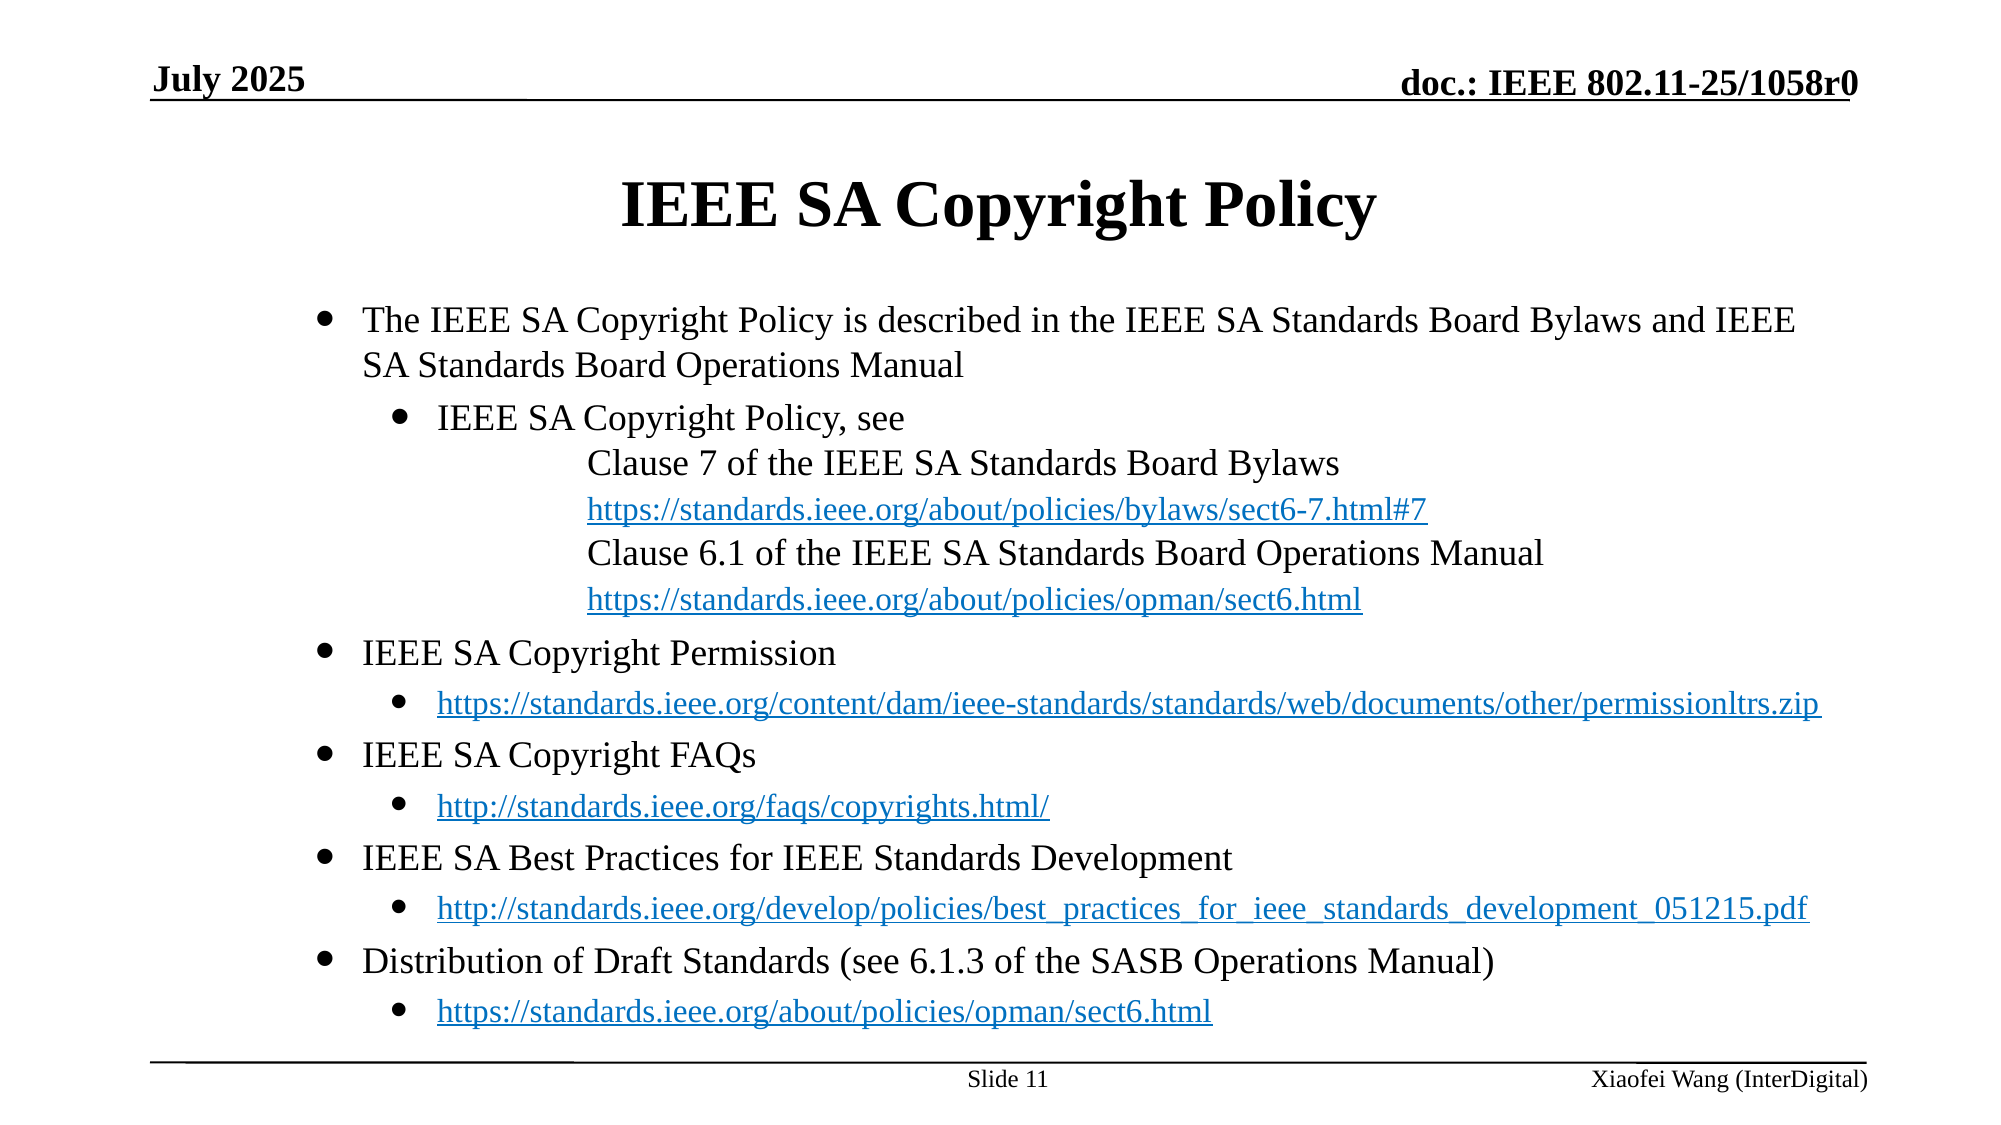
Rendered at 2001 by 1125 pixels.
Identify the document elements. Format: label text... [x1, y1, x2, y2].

title IEEE SA Copyright Policy [149, 112, 1850, 287]
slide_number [152, 54, 563, 100]
footer Xiaofei Wang (InterDigital) [1171, 1061, 1869, 1093]
list The IEEE SA Copyright Policy is described in the IEEE SA Standards Board Bylaws and IEEE SA Standards Board Operations Manual IEEE SA Copyright Policy, see Clause 7 of the IEEE SA Standards Board Bylaws https://standards.ieee.org/about/policies/bylaws/sect6-7.html#7 Clause 6.1 of the IEEE SA Standards Board Operations Manual https://standards.ieee.org/about/policies/opman/sect6.html IEEE SA Copyright Permission https://standards.ieee.org/content/dam/ieee-standards/standards/web/documents/other/permissionltrs.zip IEEE SA Copyright FAQs http://standards.ieee.org/faqs/copyrights.html/ IEEE SA Best Practices for IEEE Standards Development http://standards.ieee.org/develop/policies/best_practices_for_ieee_standards_development_051215.pdf Distribution of Draft Standards (see 6.1.3 of the SASB Operations Manual) https://standards.ieee.org/about/policies/opman/sect6.html [149, 287, 1850, 1063]
slide_number 11 [950, 1061, 1067, 1123]
